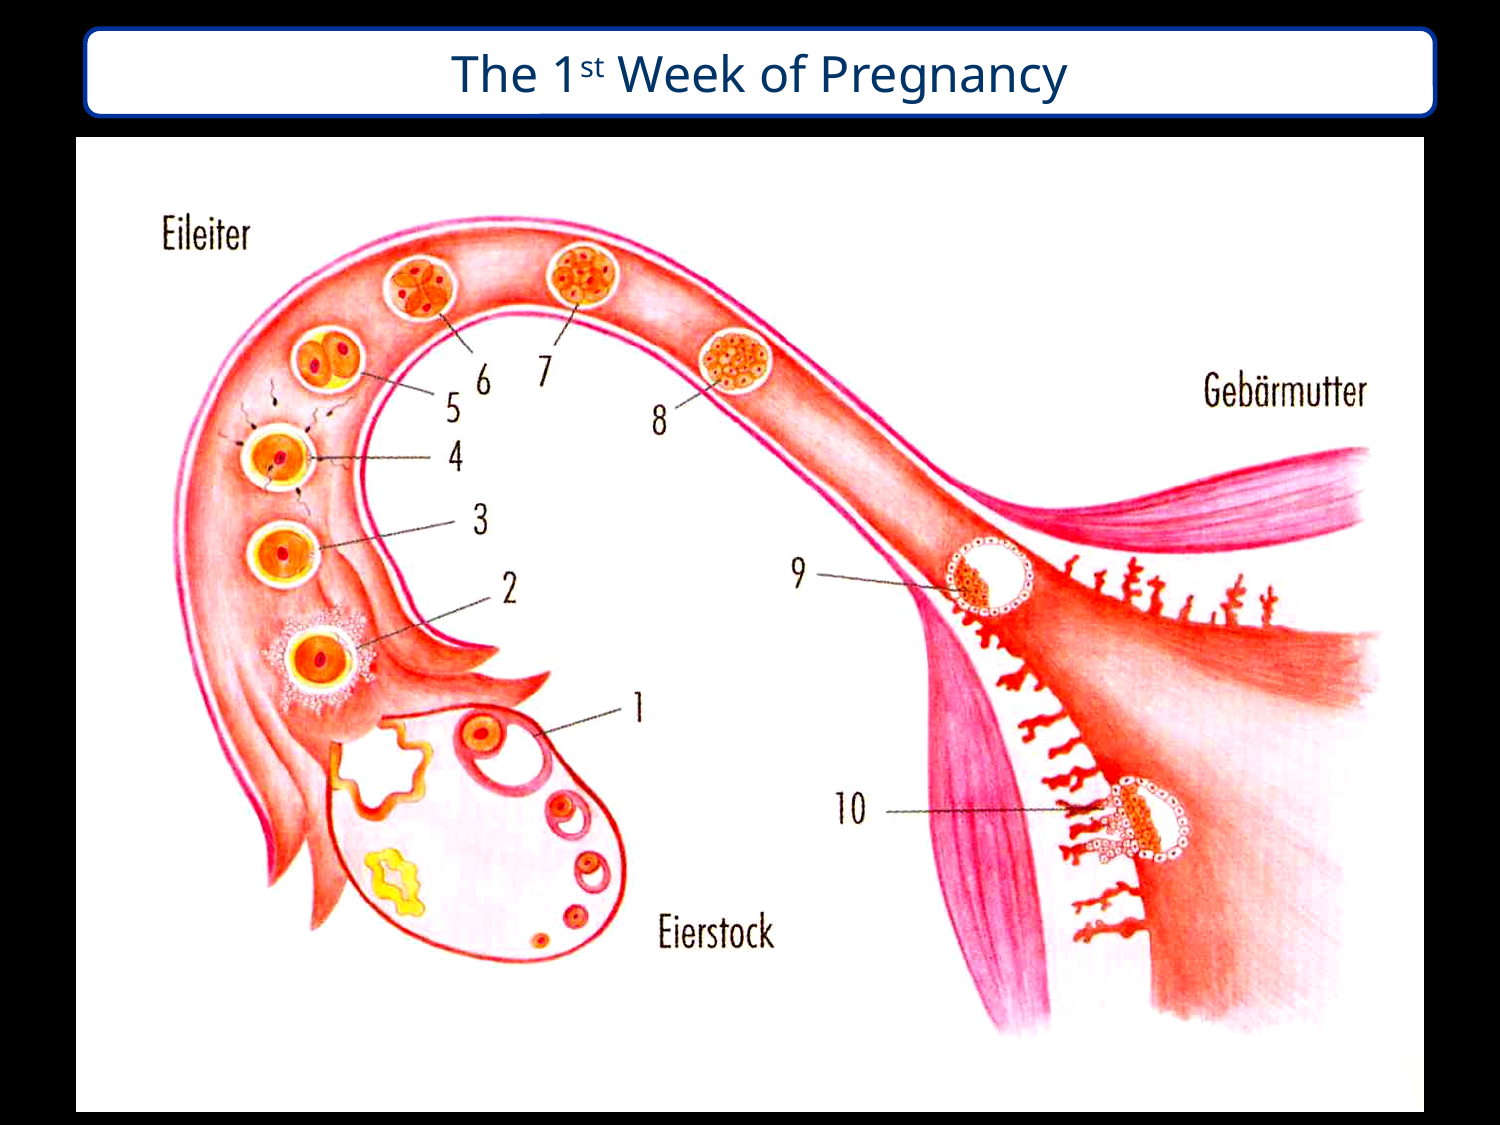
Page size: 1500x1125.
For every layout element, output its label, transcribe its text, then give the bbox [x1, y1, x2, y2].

text_box The 1st Week of Pregnancy [85, 28, 1436, 117]
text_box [76, 136, 1424, 1113]
